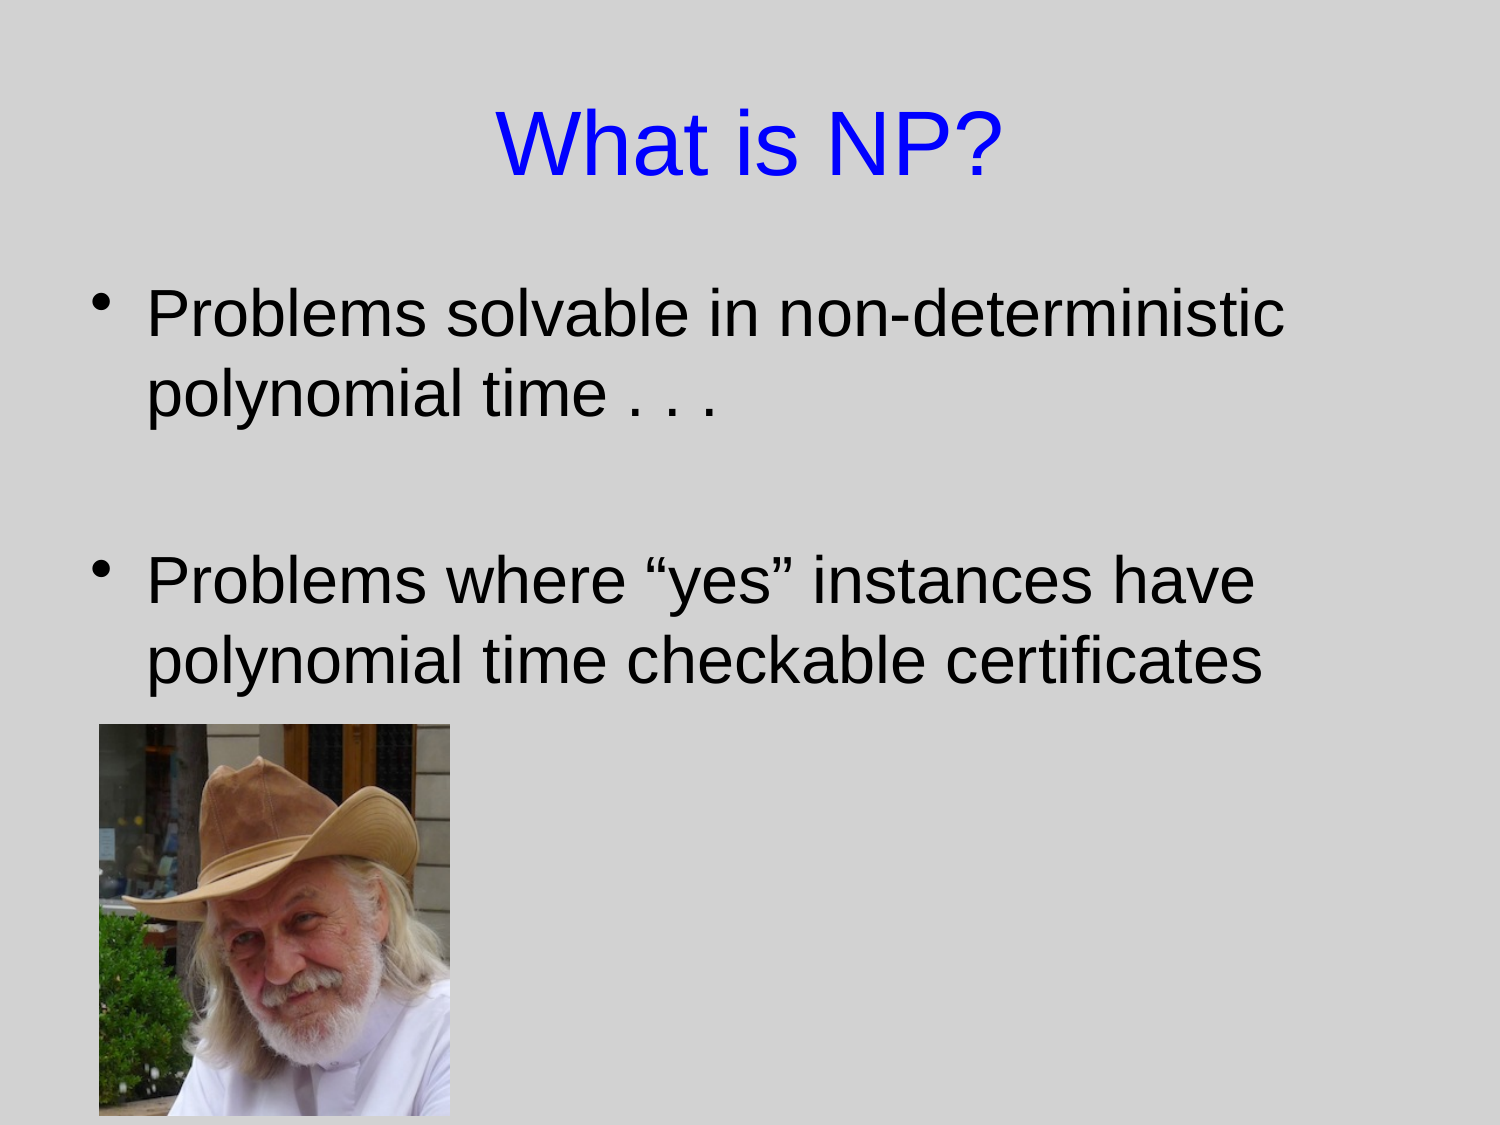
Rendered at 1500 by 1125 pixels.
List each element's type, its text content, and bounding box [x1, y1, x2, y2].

title What is NP? [75, 45, 1425, 233]
picture [99, 724, 451, 1116]
list Problems solvable in non-deterministic polynomial time . . . Problems where “yes” instances have polynomial time checkable certificates [75, 262, 1425, 1005]
